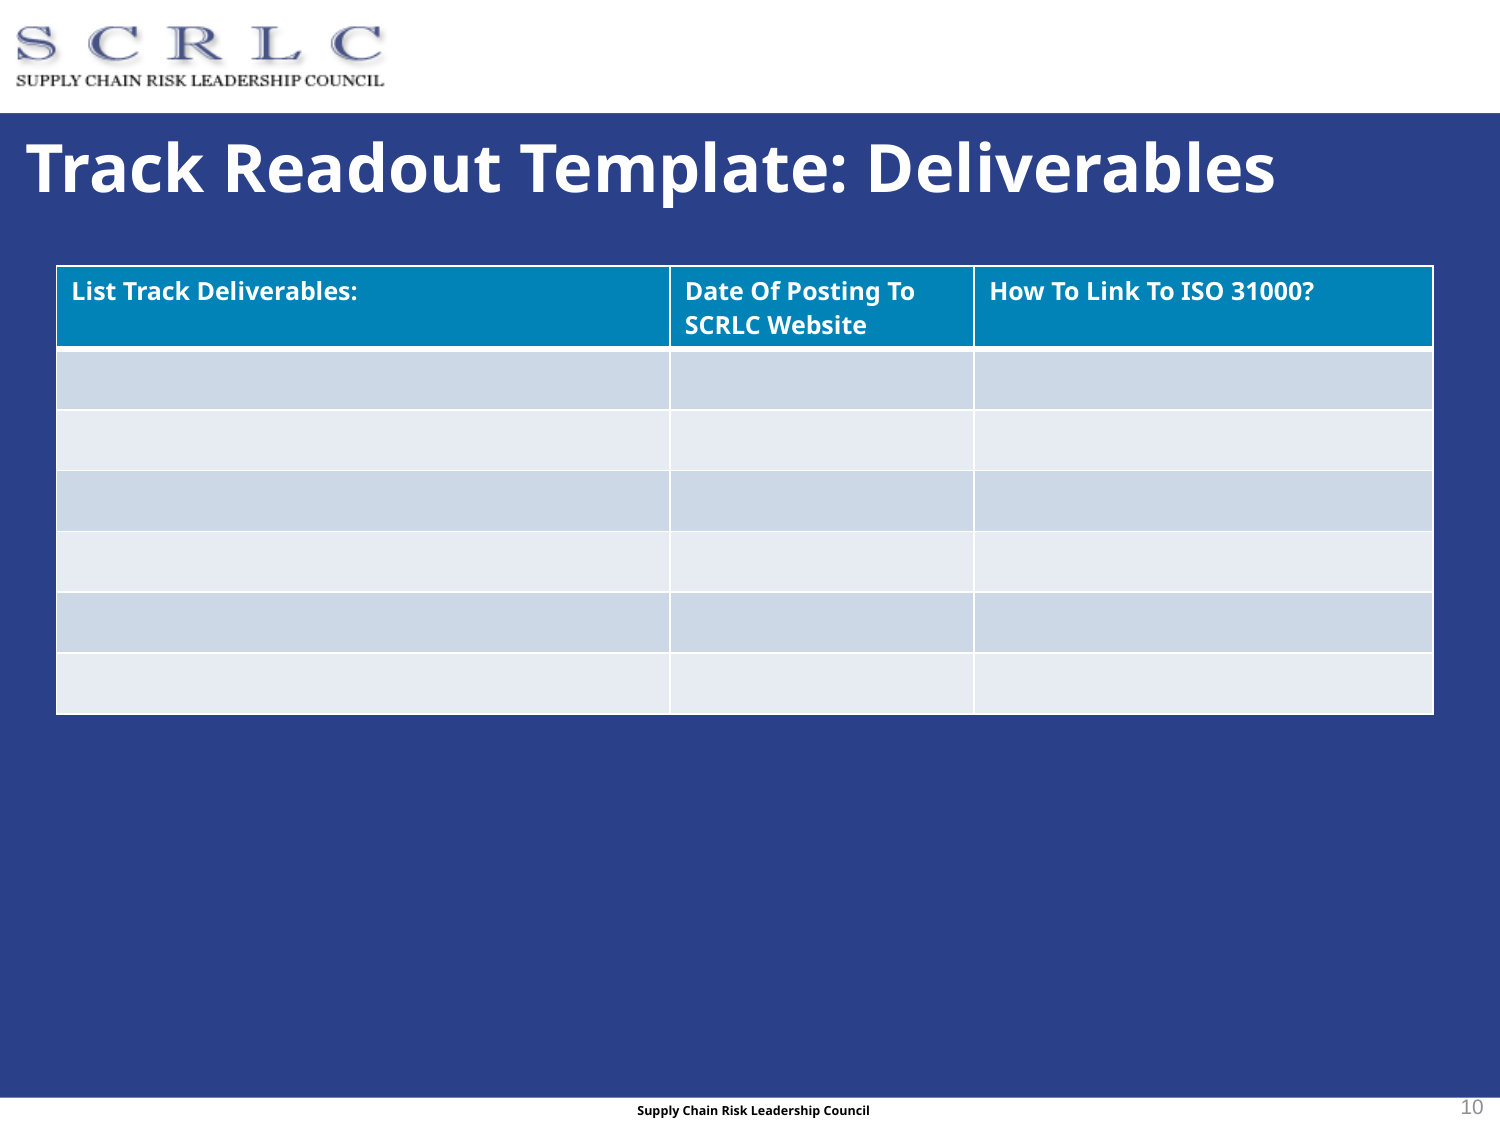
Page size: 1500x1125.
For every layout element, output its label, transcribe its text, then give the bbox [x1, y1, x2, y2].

table_cell [975, 654, 1432, 713]
table_cell [671, 471, 973, 531]
table_header How To Link To ISO 31000? [975, 267, 1432, 346]
picture [4, 8, 394, 102]
table_cell [57, 532, 669, 591]
table_header Date Of Posting To SCRLC Website [671, 267, 973, 346]
table_cell [57, 593, 669, 652]
table_cell [57, 352, 669, 409]
table_cell [57, 471, 669, 531]
table_cell [671, 532, 973, 591]
table_cell [671, 593, 973, 652]
table_cell [671, 411, 973, 470]
table_cell [57, 654, 669, 713]
table_header List Track Deliverables: [57, 267, 669, 346]
table_cell [975, 532, 1432, 591]
title Track Readout Template: Deliverables [11, 128, 1500, 302]
table_cell [975, 593, 1432, 652]
table_cell [975, 471, 1432, 531]
table_cell [671, 352, 973, 409]
table_cell [671, 654, 973, 713]
table_cell [975, 411, 1432, 470]
table_cell [975, 352, 1432, 409]
table_cell [57, 411, 669, 470]
